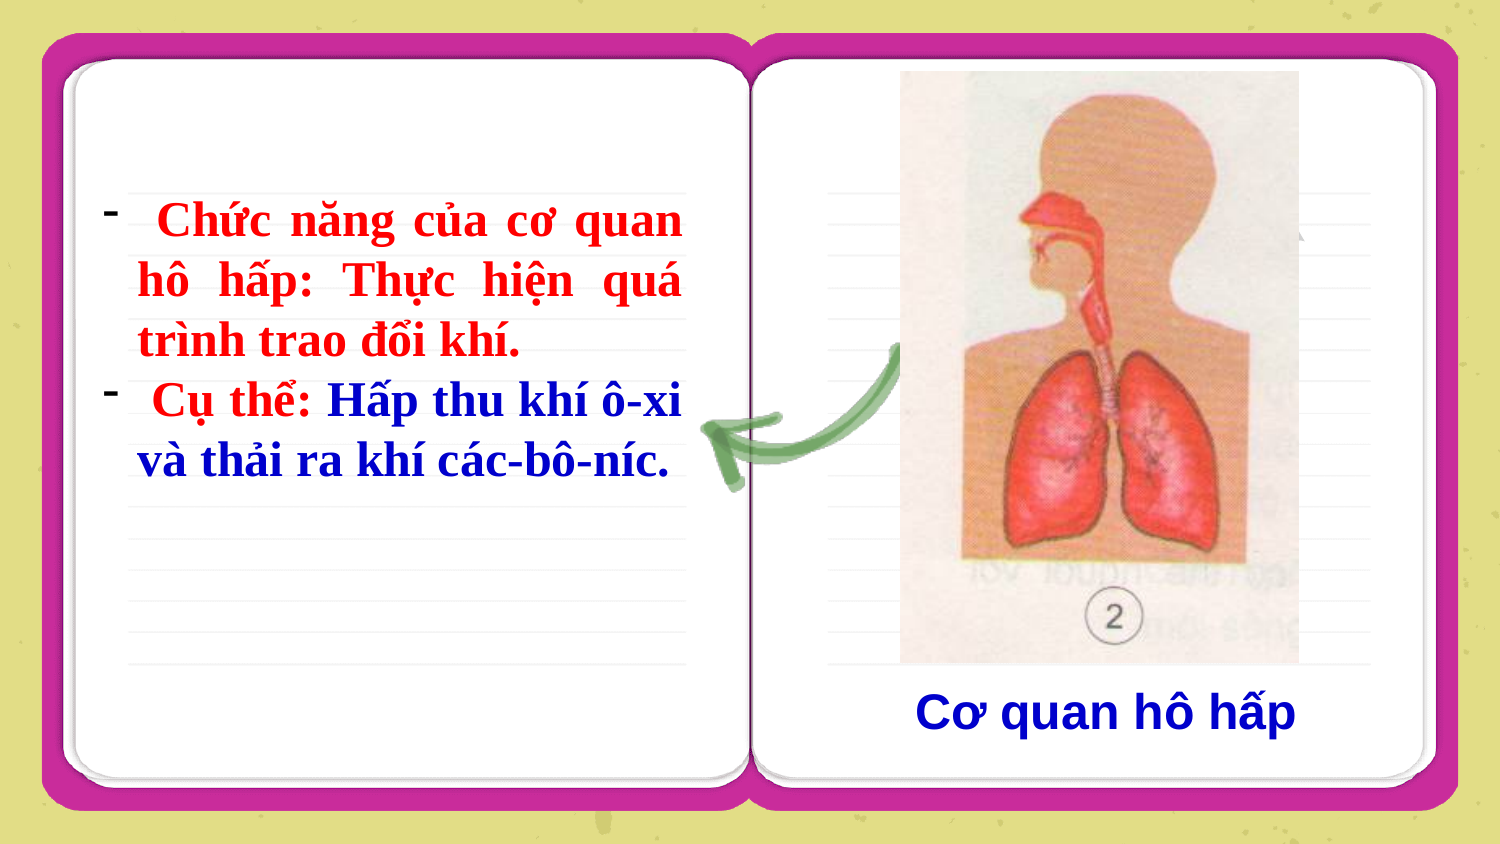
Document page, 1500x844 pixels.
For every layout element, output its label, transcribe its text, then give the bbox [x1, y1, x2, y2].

text_box Chức năng của cơ quan hô hấp: Thực hiện quá trình trao đổi khí. Cụ thể: Hấp thu khí ô-xi và thải ra khí các-bô-níc. [87, 171, 699, 647]
text_box [25, 54, 76, 105]
text_box Cơ quan hô hấp [862, 671, 1350, 747]
picture [41, 33, 1459, 811]
